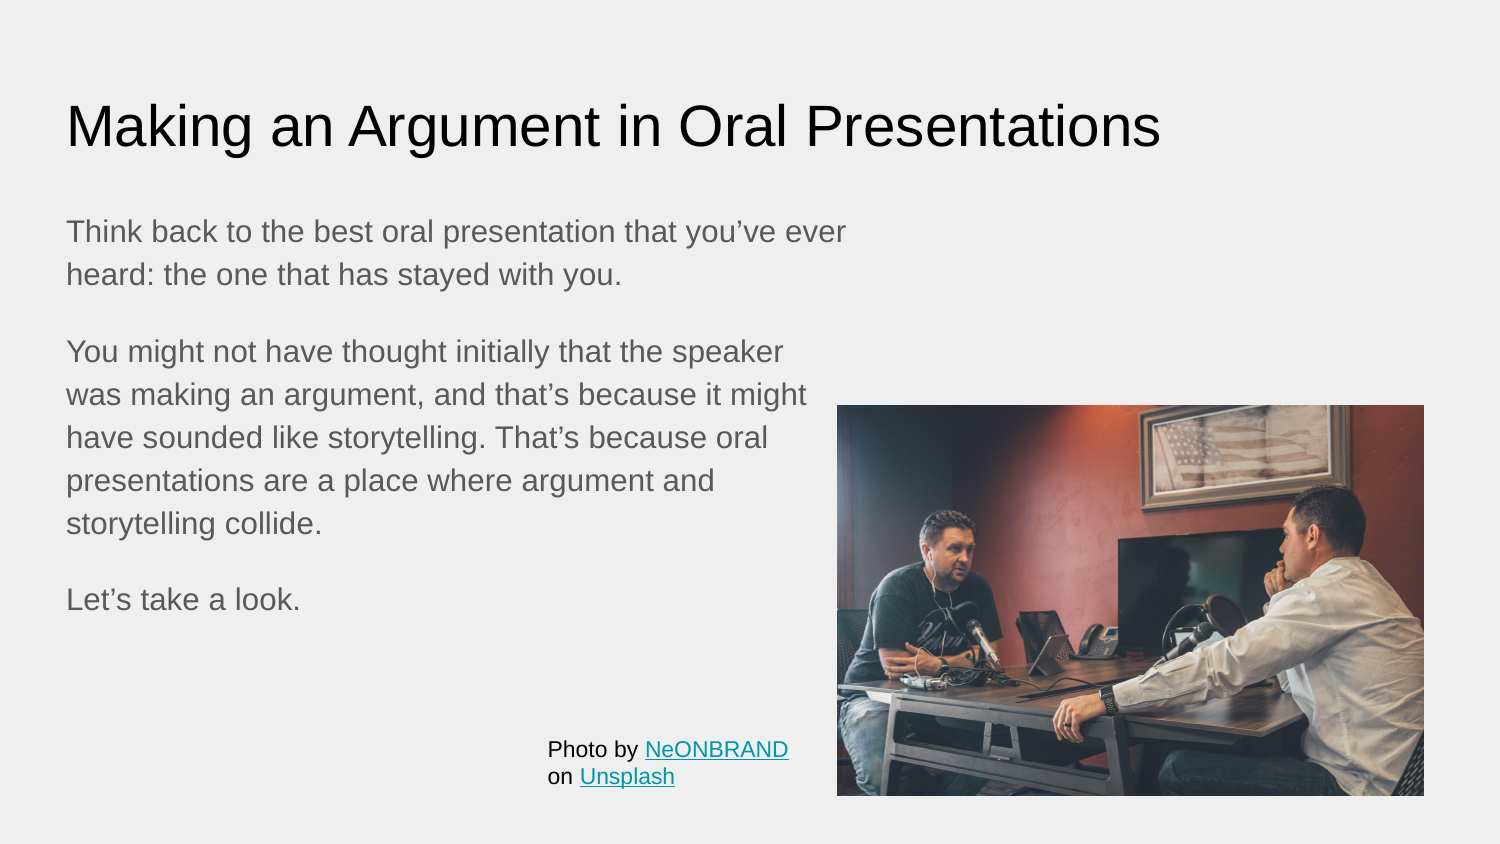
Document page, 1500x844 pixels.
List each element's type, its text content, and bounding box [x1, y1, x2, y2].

text_box Photo by NeONBRAND on Unsplash [532, 719, 821, 814]
picture [837, 405, 1424, 796]
title Making an Argument in Oral Presentations [51, 72, 1449, 167]
list Think back to the best oral presentation that you’ve ever heard: the one that has stayed with you. You might not have thought initially that the speaker was making an argument, and that’s because it might have sounded like storytelling. That’s because oral presentations are a place where argument and storytelling collide. Let’s take a look. [51, 190, 865, 678]
